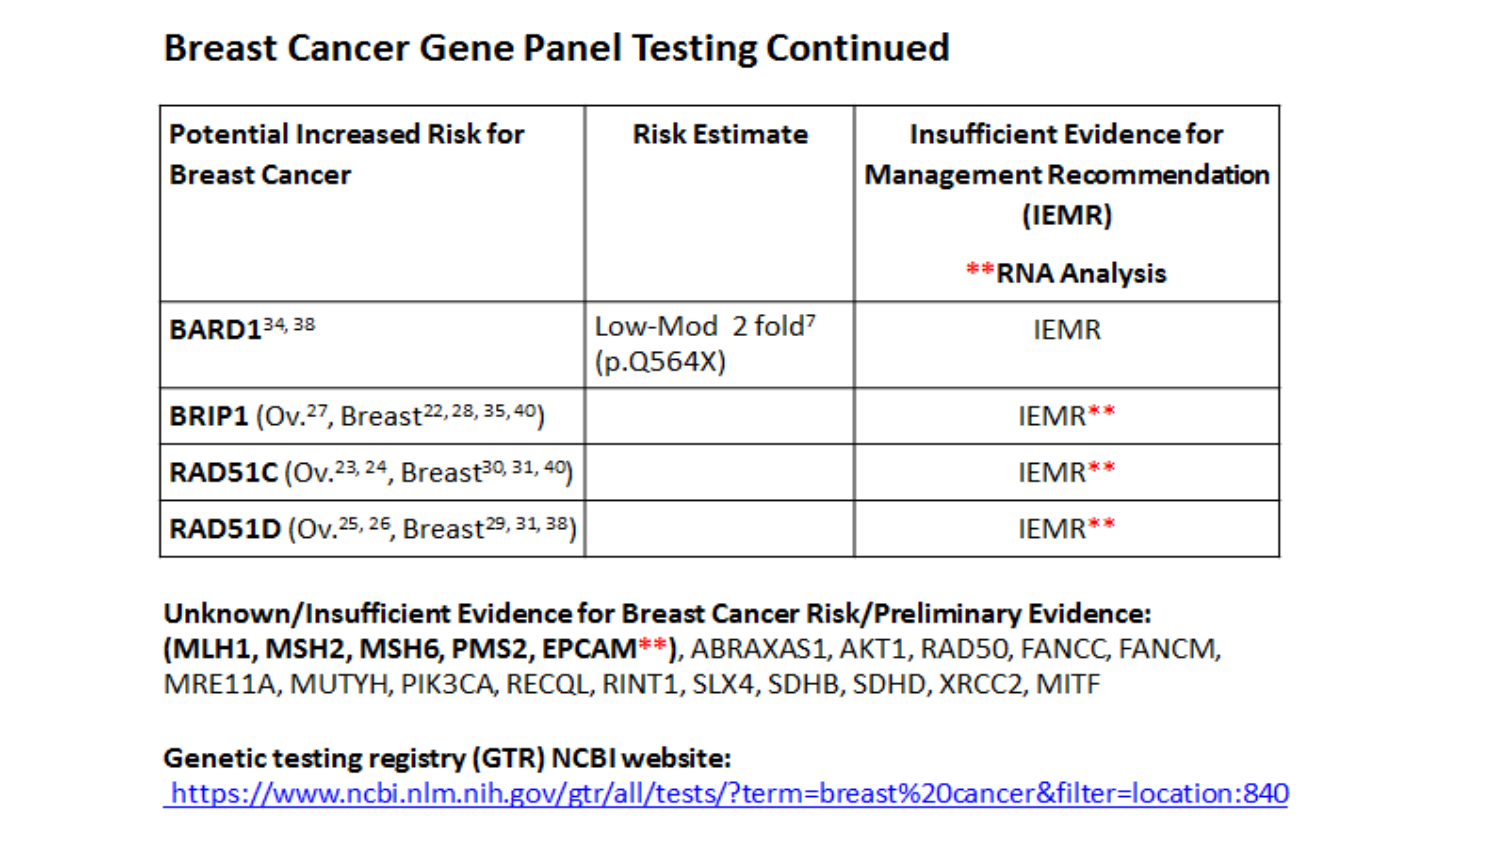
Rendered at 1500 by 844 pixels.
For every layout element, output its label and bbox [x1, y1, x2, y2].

picture [137, 24, 1307, 826]
